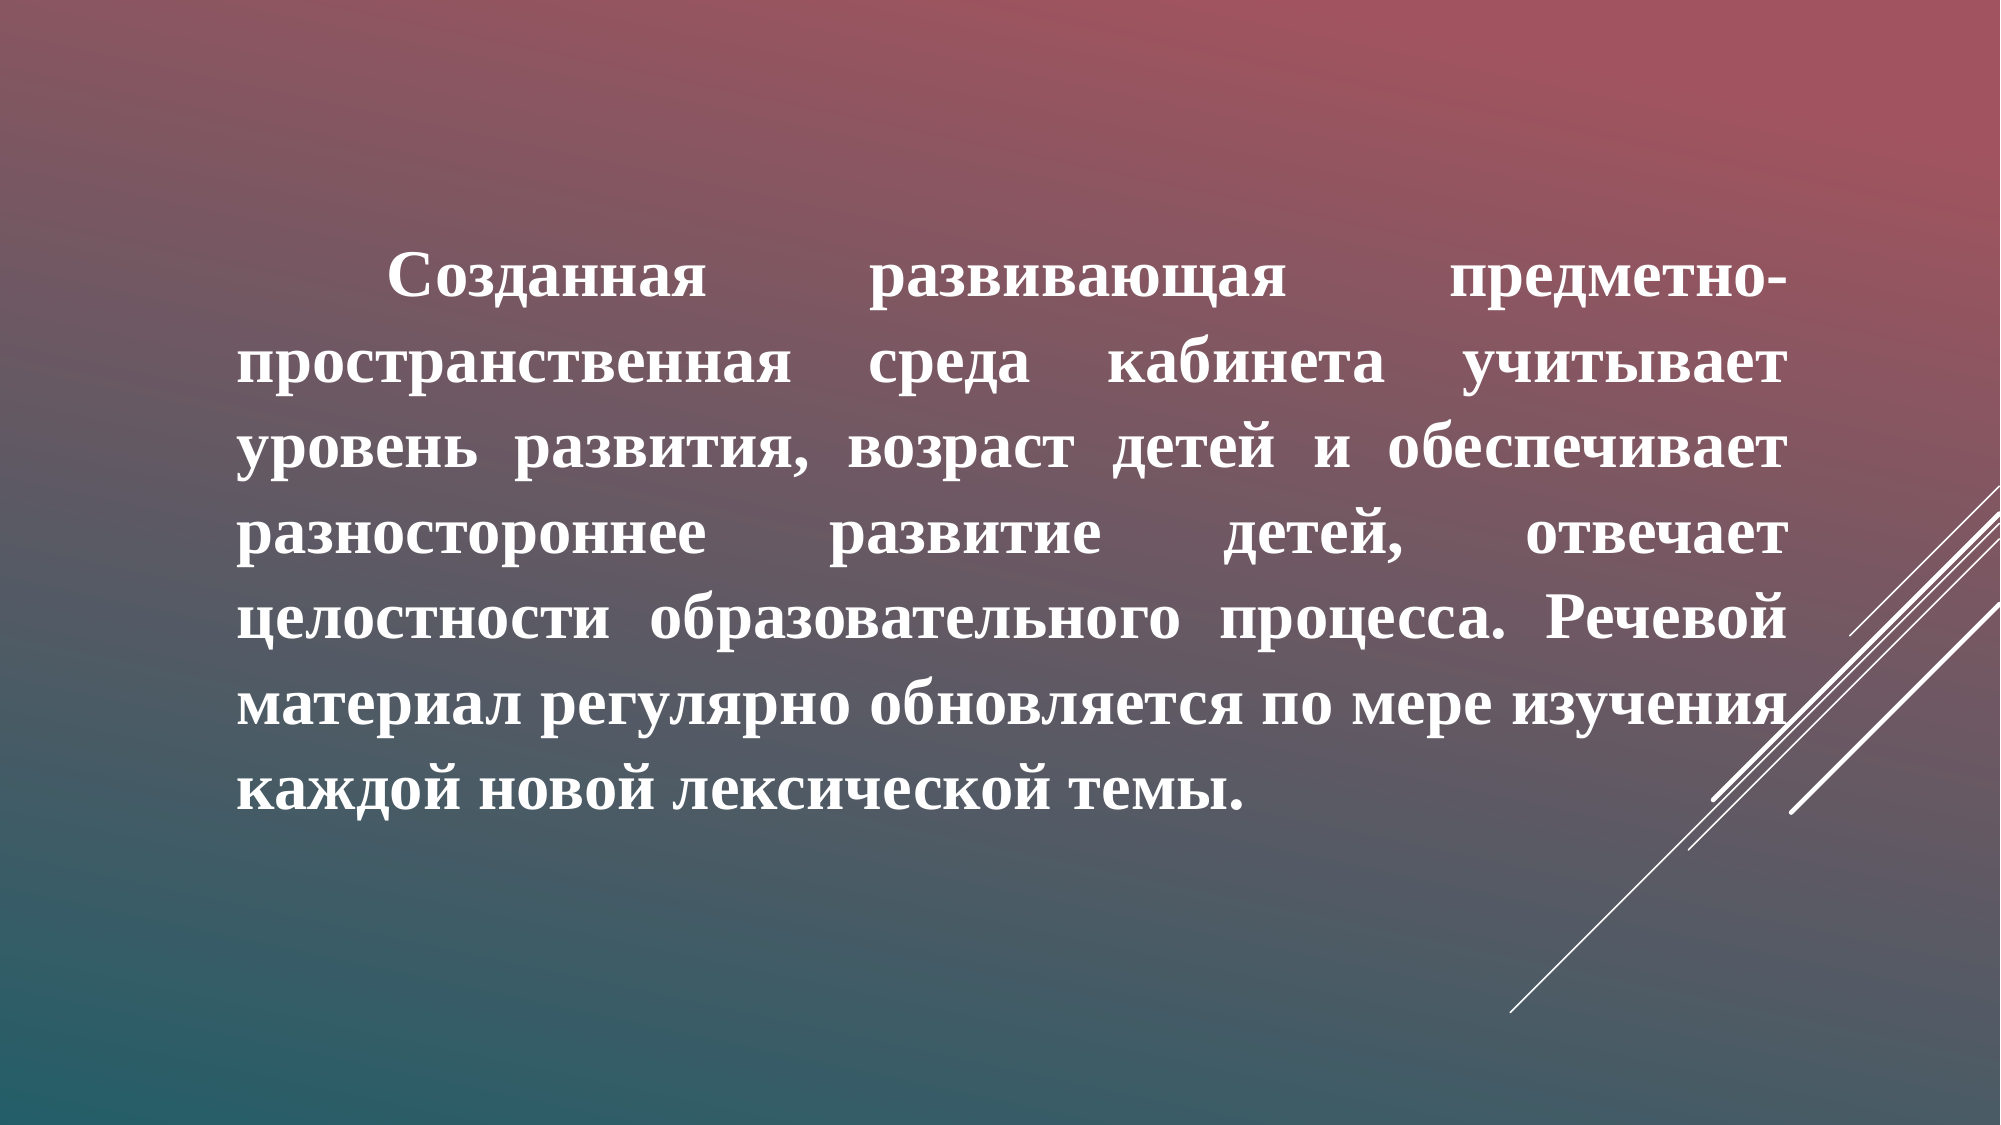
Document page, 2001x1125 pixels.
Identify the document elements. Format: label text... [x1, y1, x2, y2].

text_box Созданная развивающая предметно-пространственная среда кабинета учитывает уровень развития, возраст детей и обеспечивает разностороннее развитие детей, отвечает целостности образовательного процесса. Речевой материал регулярно обновляется по мере изучения каждой новой лексической темы. [222, 217, 1805, 831]
